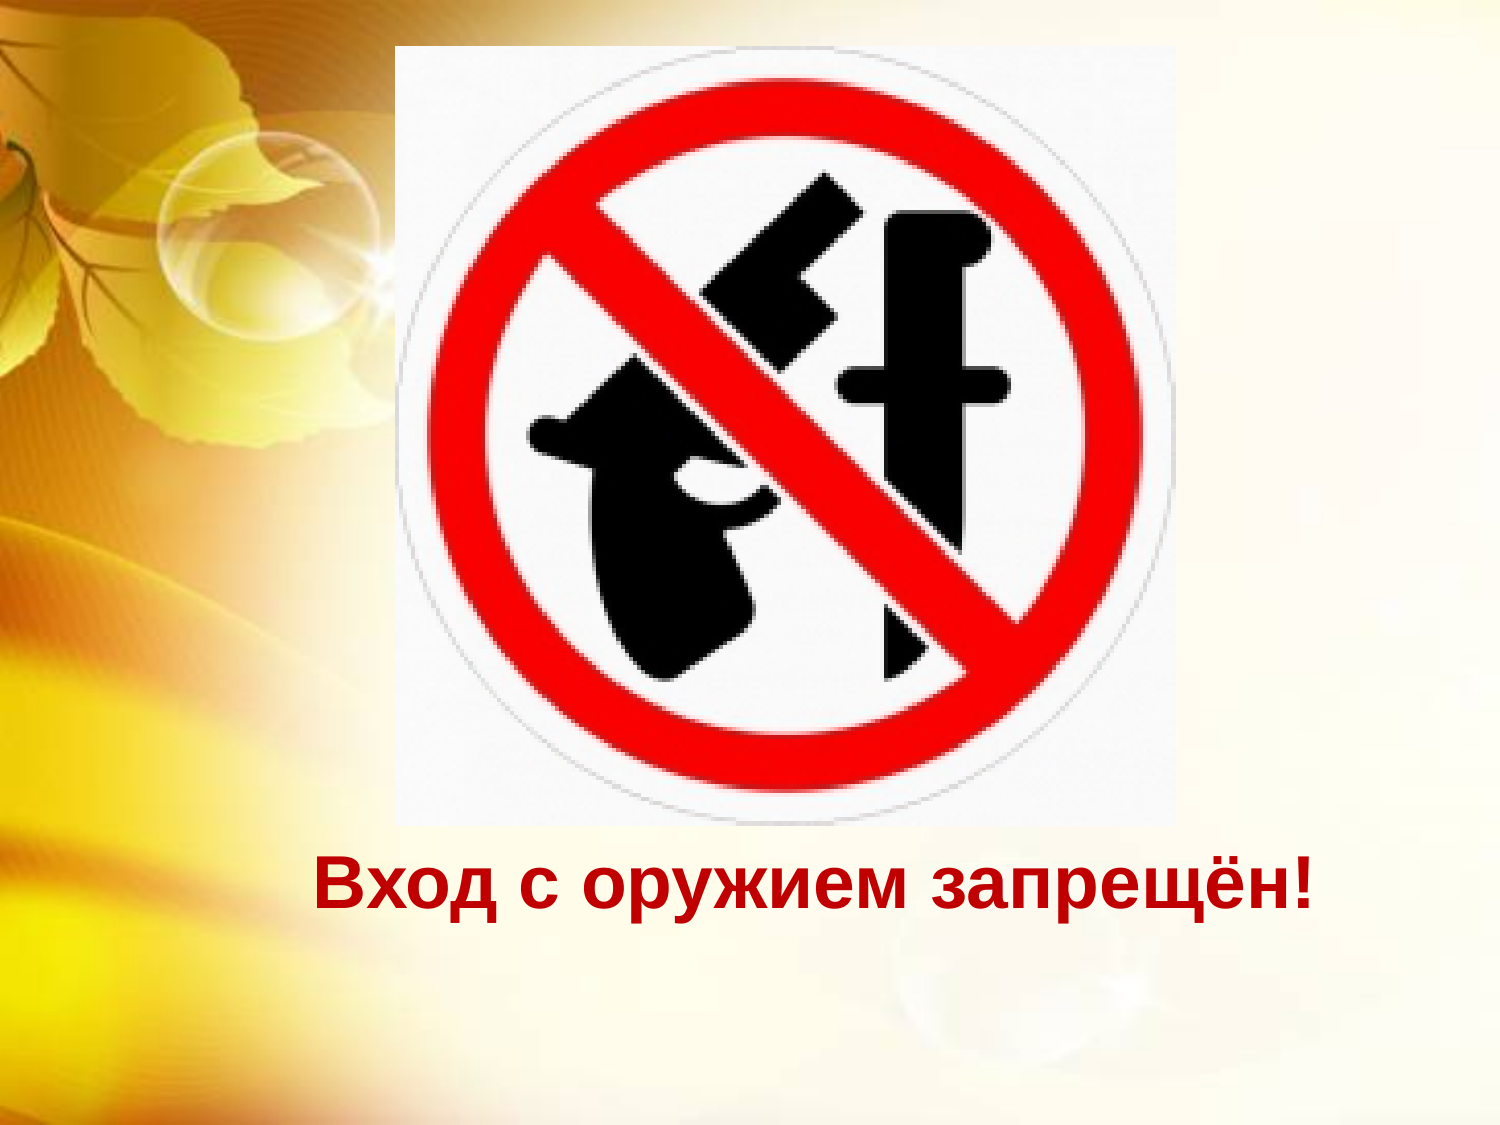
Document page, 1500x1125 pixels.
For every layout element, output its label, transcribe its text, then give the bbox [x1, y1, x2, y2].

text_box Вход с оружием запрещён! [206, 825, 1424, 931]
picture [0, 0, 1500, 1125]
